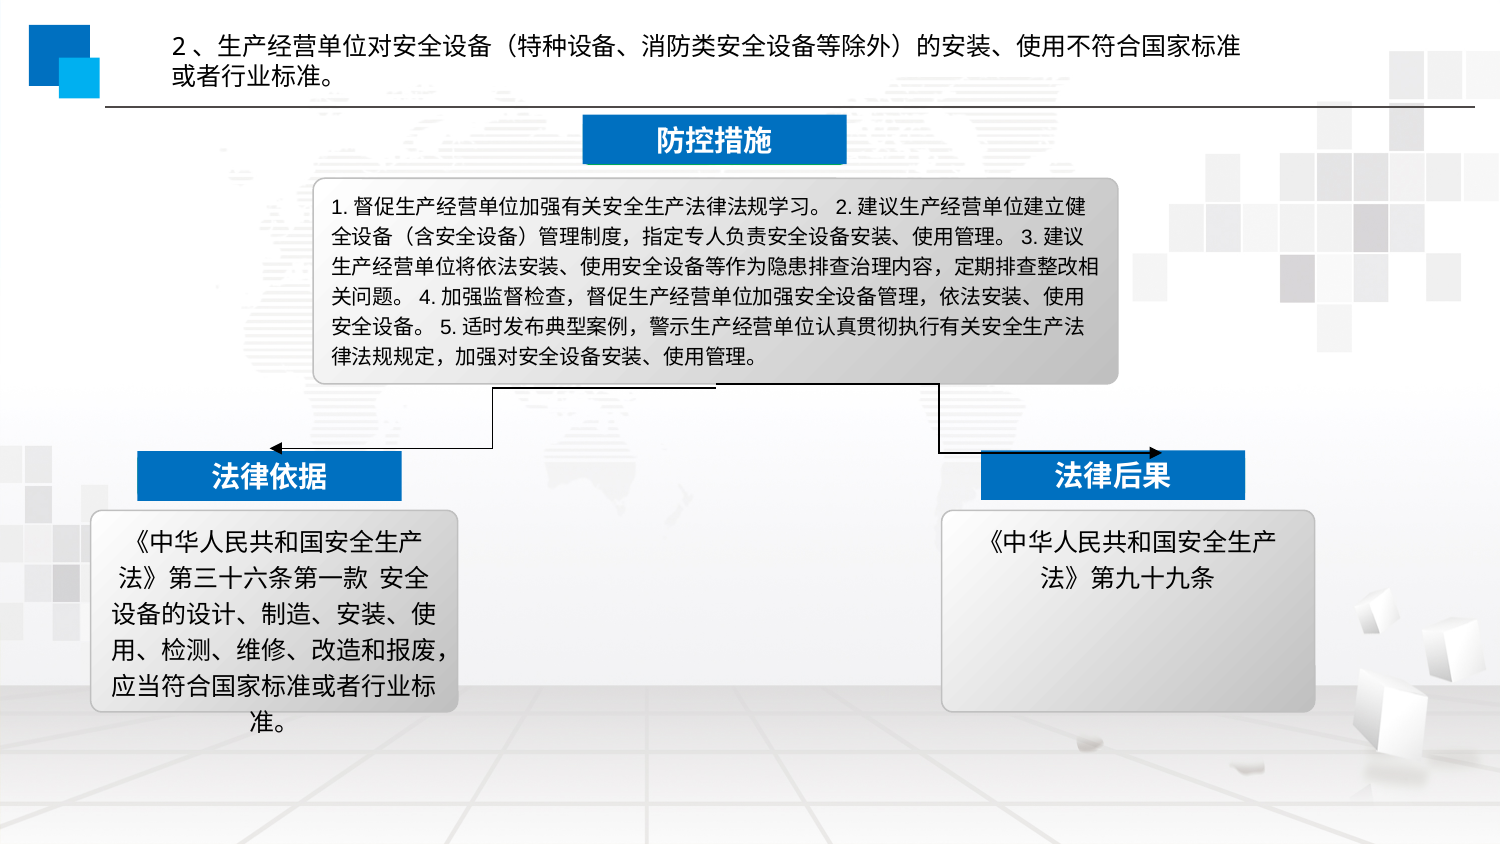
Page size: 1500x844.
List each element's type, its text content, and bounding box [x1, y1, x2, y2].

text_box 防控措施 [582, 114, 847, 165]
text_box 2、生产经营单位对安全设备（特种设备、消防类安全设备等除外）的安装、使用不符合国家标准或者行业标准。 [156, 22, 1260, 98]
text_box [461, 194, 524, 642]
text_box 《中华人民共和国安全生产法》第三十六条第一款 安全设备的设计、制造、安装、使用、检测、维修、改造和报废，应当符合国家标准或者行业标准。 [90, 510, 458, 712]
text_box 法律后果 [981, 450, 1246, 500]
picture [0, 0, 1500, 844]
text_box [904, 195, 974, 642]
text_box 《中华人民共和国安全生产法》第九十九条 [941, 510, 1315, 712]
text_box 1.督促生产经营单位加强有关安全生产法律法规学习。2.建议生产经营单位建立健全设备（含安全设备）管理制度，指定专人负责安全设备安装、使用管理。3.建议生产经营单位将依法安装、使用安全设备等作为隐患排查治理内容，定期排查整改相关问题。4.加强监督检查，督促生产经营单位加强安全设备管理，依法安装、使用安全设备。5.适时发布典型案例，警示生产经营单位认真贯彻执行有关安全生产法律法规规定，加强对安全设备安装、使用管理。 [313, 178, 1118, 384]
text_box 法律依据 [137, 451, 402, 501]
